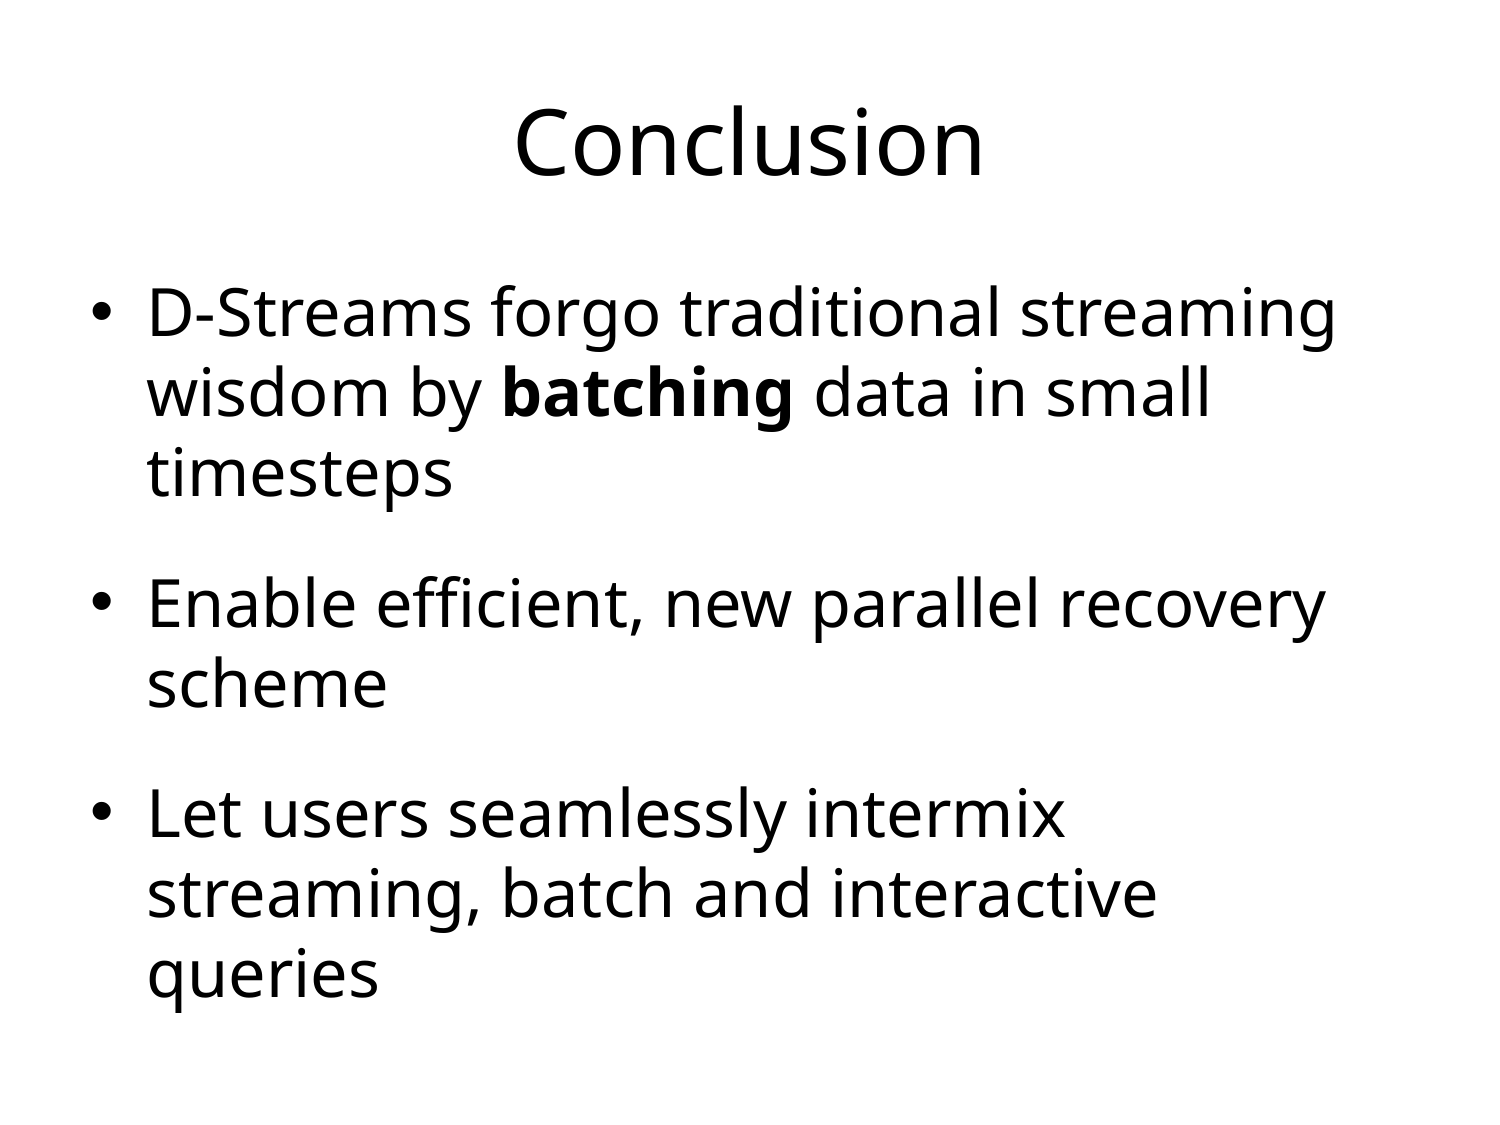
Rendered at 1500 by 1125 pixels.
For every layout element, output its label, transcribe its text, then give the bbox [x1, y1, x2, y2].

list D-Streams forgo traditional streaming wisdom by batching data in small timesteps Enable efficient, new parallel recovery scheme Let users seamlessly intermix streaming, batch and interactive queries [75, 262, 1425, 1052]
title Conclusion [75, 45, 1425, 233]
